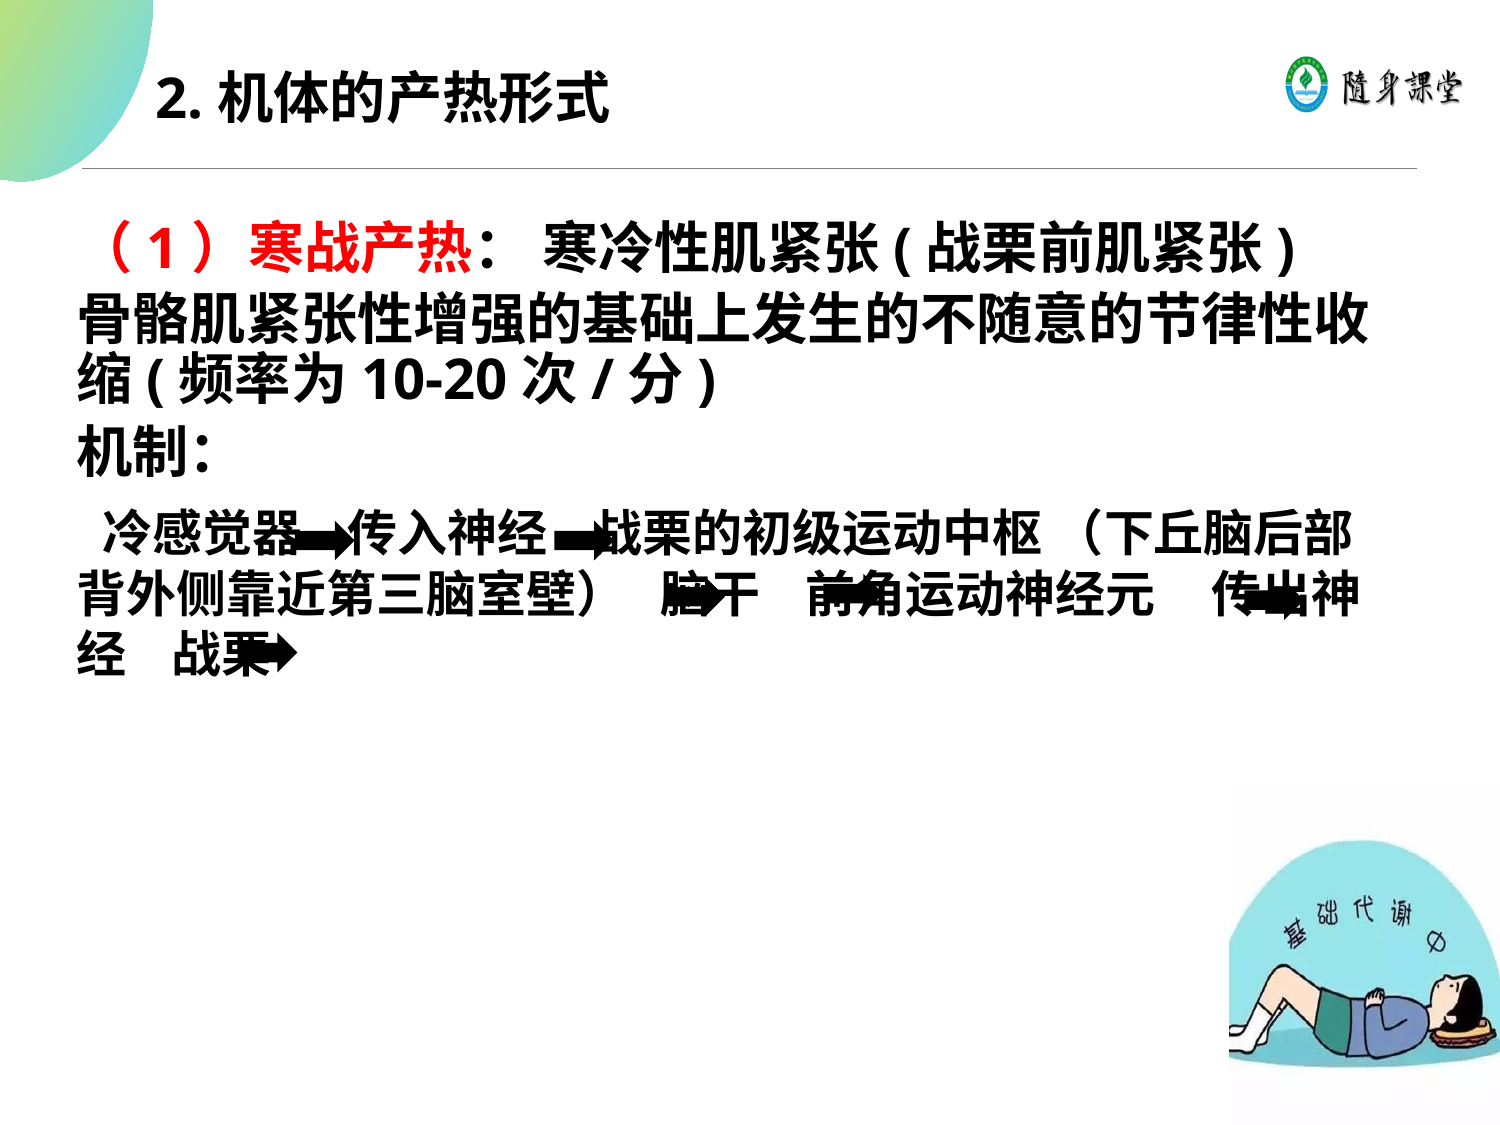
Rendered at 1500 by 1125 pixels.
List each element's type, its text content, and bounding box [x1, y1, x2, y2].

text_box [665, 576, 725, 617]
picture [1229, 784, 1500, 1125]
text_box （1）寒战产热： 寒冷性肌紧张(战栗前肌紧张) 骨骼肌紧张性增强的基础上发生的不随意的节律性收缩(频率为10-20次/分) 机制： 冷感觉器 传入神经 战栗的初级运动中枢 （下丘脑后部背外侧靠近第三脑室壁） 脑干 前角运动神经元 传出神经 战栗 [65, 206, 1382, 768]
text_box [823, 573, 884, 614]
text_box [554, 520, 615, 561]
picture [1285, 45, 1465, 124]
text_box [1244, 580, 1305, 621]
text_box [294, 520, 355, 561]
text_box 2.机体的产热形式 [144, 56, 748, 135]
text_box [237, 632, 298, 673]
